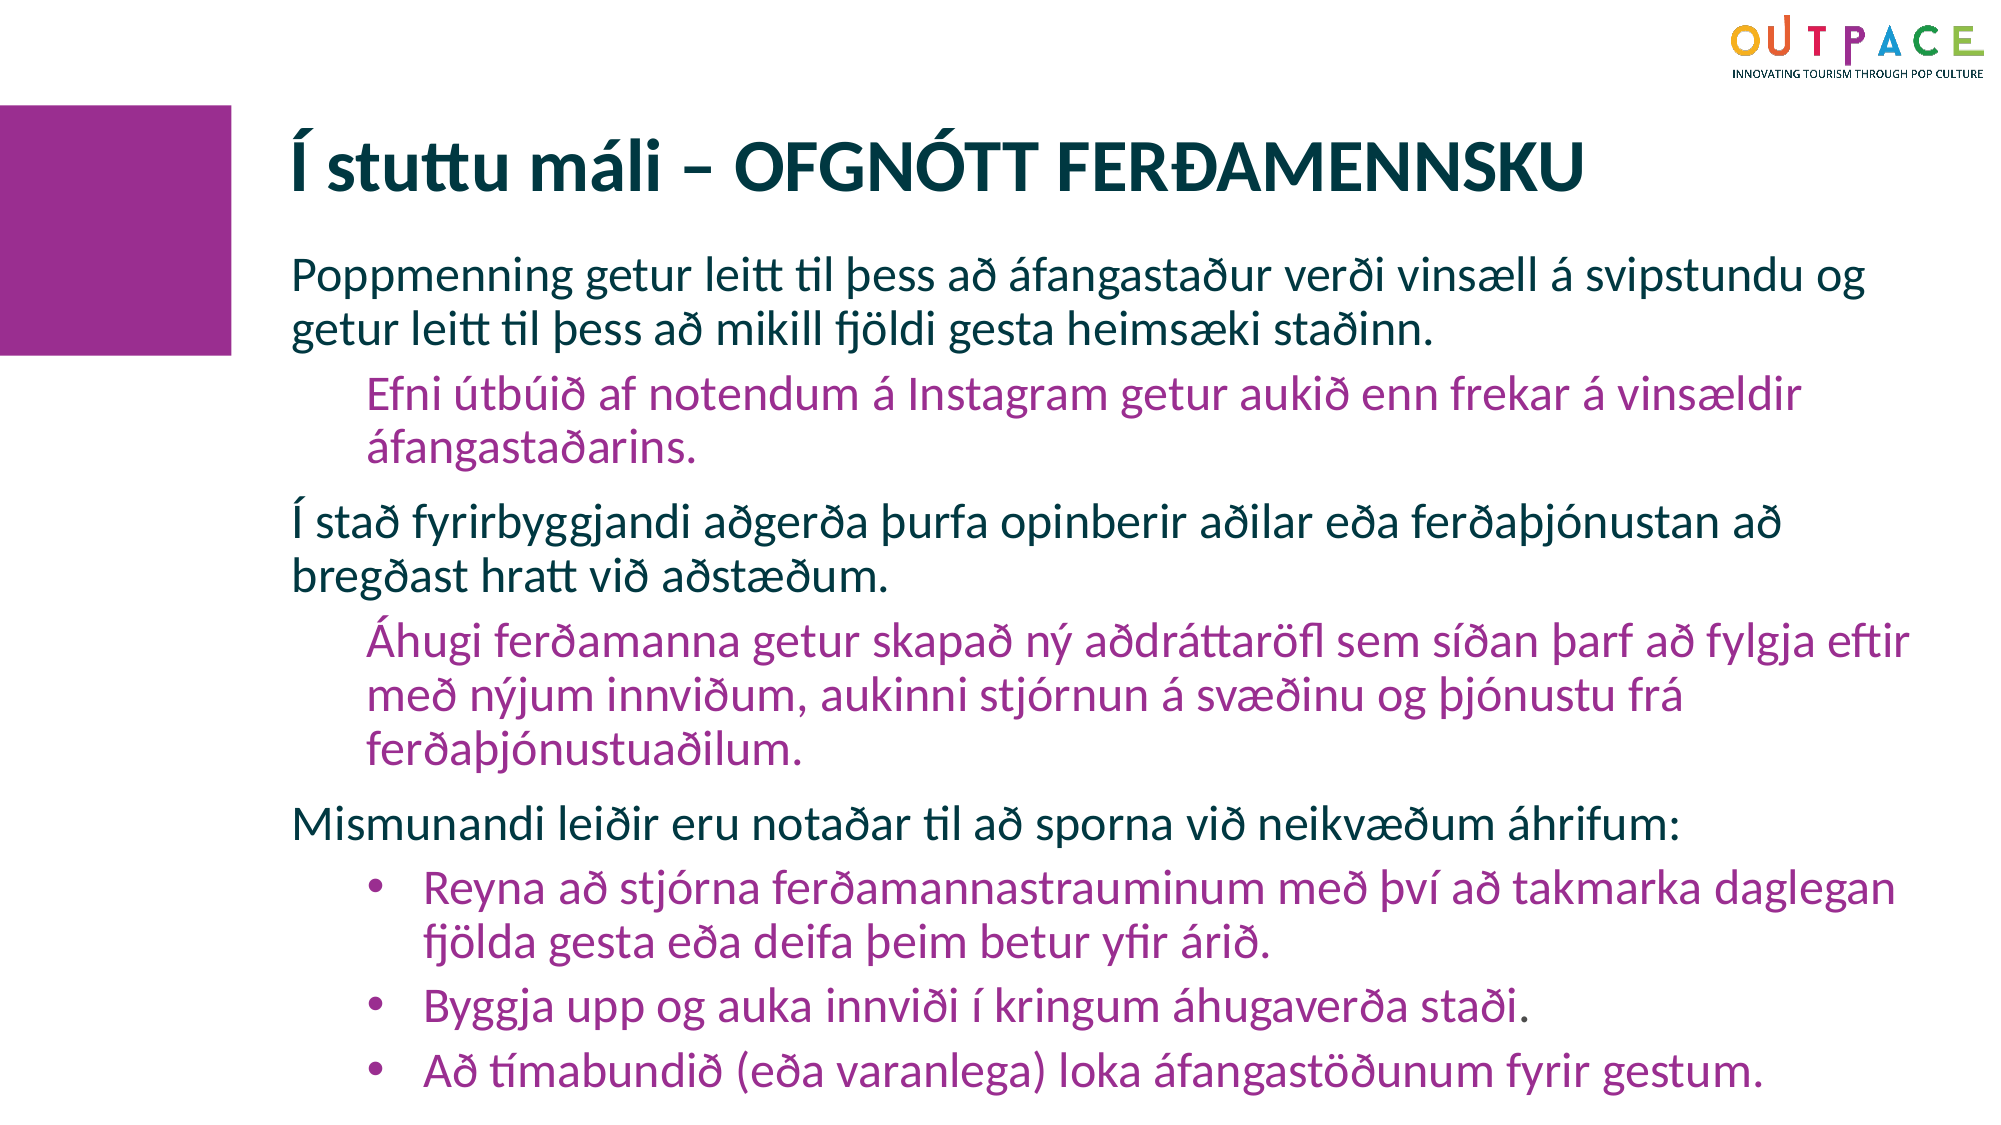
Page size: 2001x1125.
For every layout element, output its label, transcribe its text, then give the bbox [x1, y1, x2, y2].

list Í stuttu máli – OFGNÓTT FERÐAMENNSKU [274, 119, 1858, 234]
list Poppmenning getur leitt til þess að áfangastaður verði vinsæll á svipstundu og getur leitt til þess að mikill fjöldi gesta heimsæki staðinn. Efni útbúið af notendum á Instagram getur aukið enn frekar á vinsældir áfangastaðarins. Í stað fyrirbyggjandi aðgerða þurfa opinberir aðilar eða ferðaþjónustan að bregðast hratt við aðstæðum. Áhugi ferðamanna getur skapað ný aðdráttaröfl sem síðan þarf að fylgja eftir með nýjum innviðum, aukinni stjórnun á svæðinu og þjónustu frá ferðaþjónustuaðilum. Mismunandi leiðir eru notaðar til að sporna við neikvæðum áhrifum: Reyna að stjórna ferðamannastrauminum með því að takmarka daglegan fjölda gesta eða deifa þeim betur yfir árið. Byggja upp og auka innviði í kringum áhugaverða staði. Að tímabundið (eða varanlega) loka áfangastöðunum fyrir gestum. [276, 241, 1969, 1125]
picture [1731, 15, 1984, 78]
